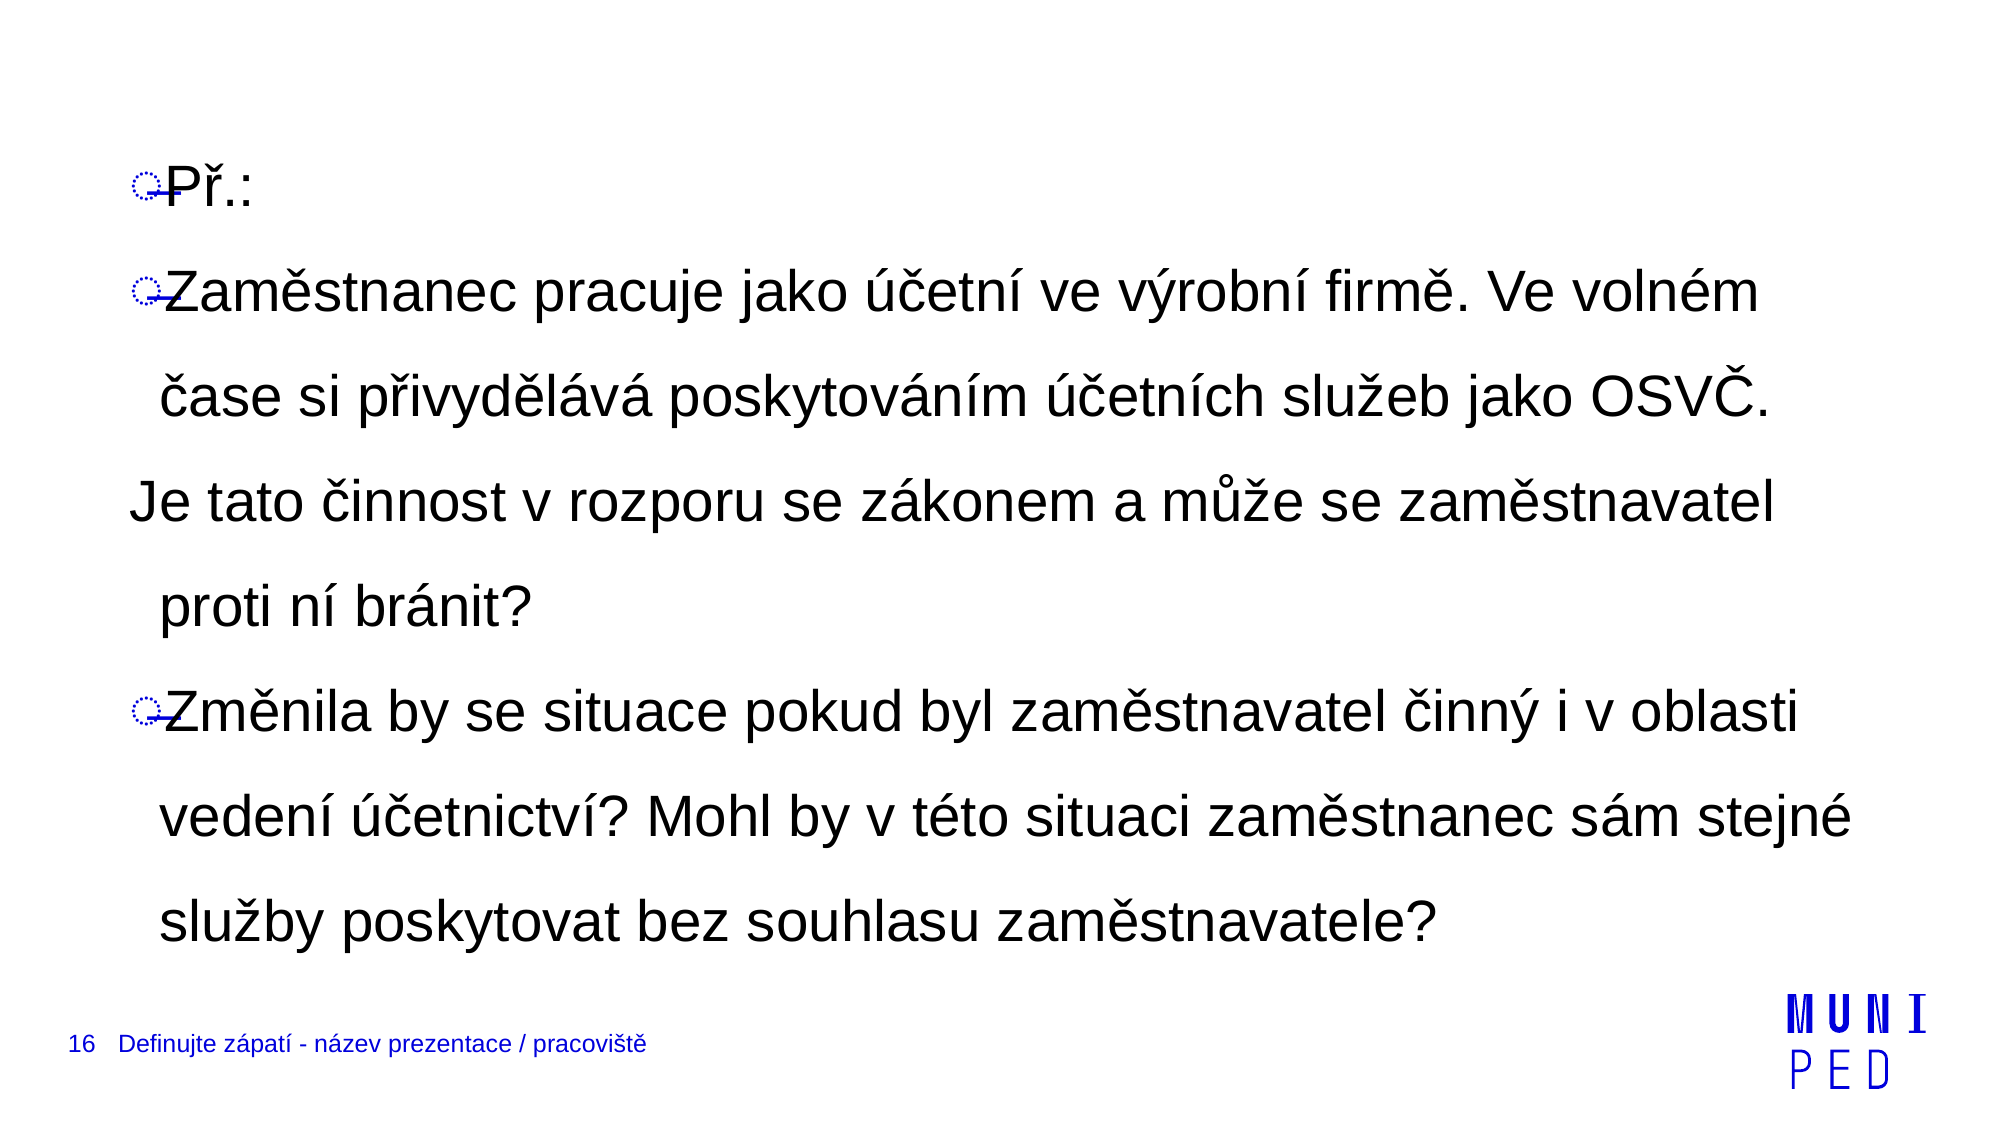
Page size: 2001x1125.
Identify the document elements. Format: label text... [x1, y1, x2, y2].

list Př.: Zaměstnanec pracuje jako účetní ve výrobní firmě. Ve volném čase si přivydělává poskytováním účetních služeb jako OSVČ. Je tato činnost v rozporu se zákonem a může se zaměstnavatel proti ní bránit? Změnila by se situace pokud byl zaměstnavatel činný i v oblasti vedení účetnictví? Mohl by v této situaci zaměstnanec sám stejné služby poskytovat bez souhlasu zaměstnavatele? [118, 113, 1883, 957]
slide_number 16 [67, 1021, 110, 1063]
footer Definujte zápatí - název prezentace / pracoviště [118, 1021, 1418, 1063]
